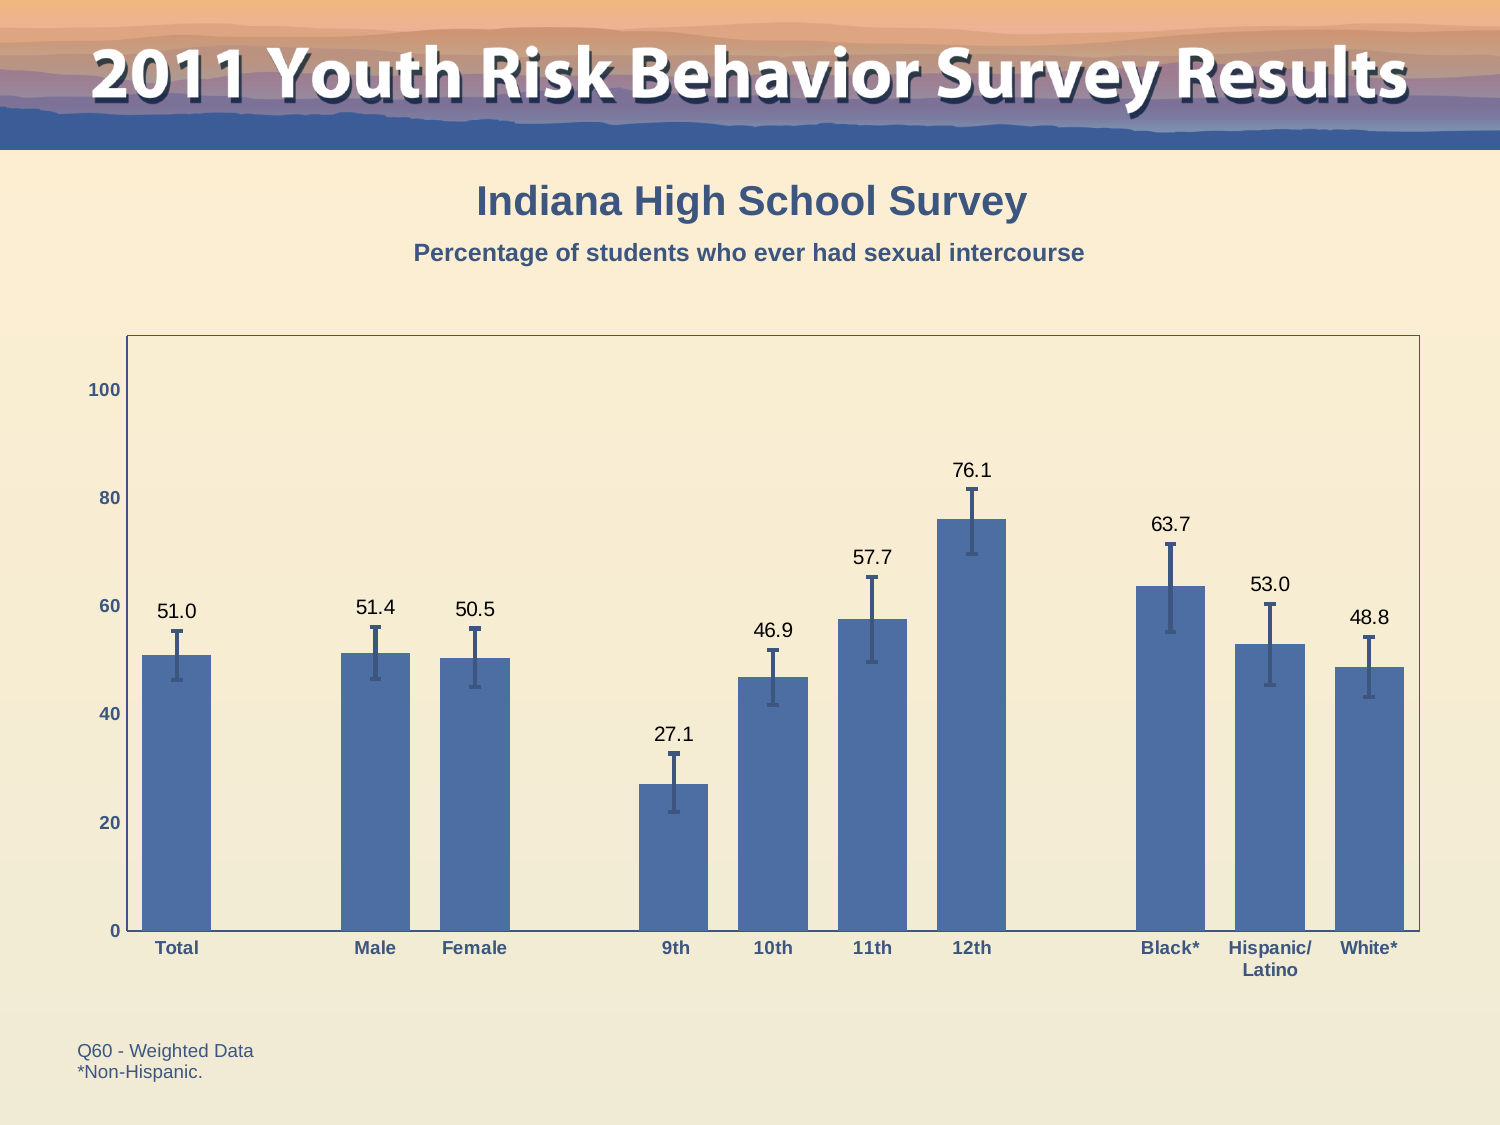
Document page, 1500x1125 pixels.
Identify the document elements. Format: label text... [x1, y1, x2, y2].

text_box [62, 1072, 1105, 1111]
text_box Percentage of students who ever had sexual intercourse [83, 229, 1417, 274]
text_box *Non-Hispanic. [62, 1052, 1105, 1072]
text_box Indiana High School Survey [2, 166, 1500, 232]
chart [37, 312, 1451, 1013]
picture [0, 0, 1500, 150]
text_box Q60 - Weighted Data [62, 1031, 1105, 1052]
